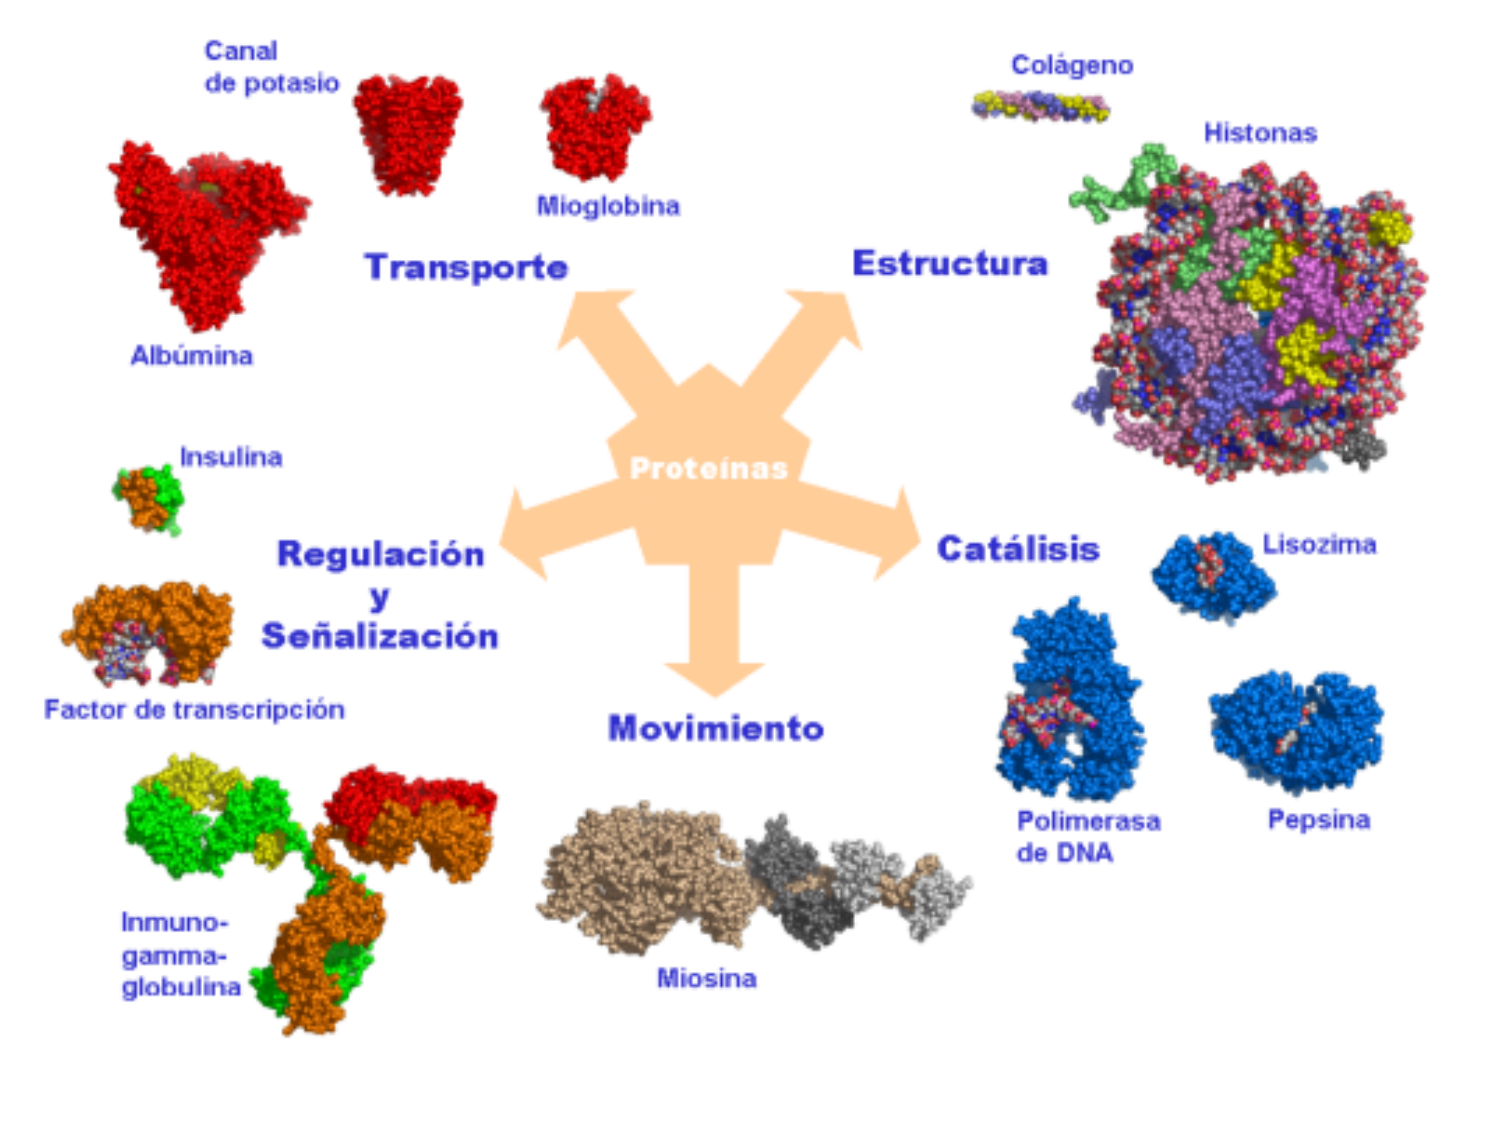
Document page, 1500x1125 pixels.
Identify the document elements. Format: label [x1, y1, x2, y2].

picture [29, 30, 1452, 1055]
